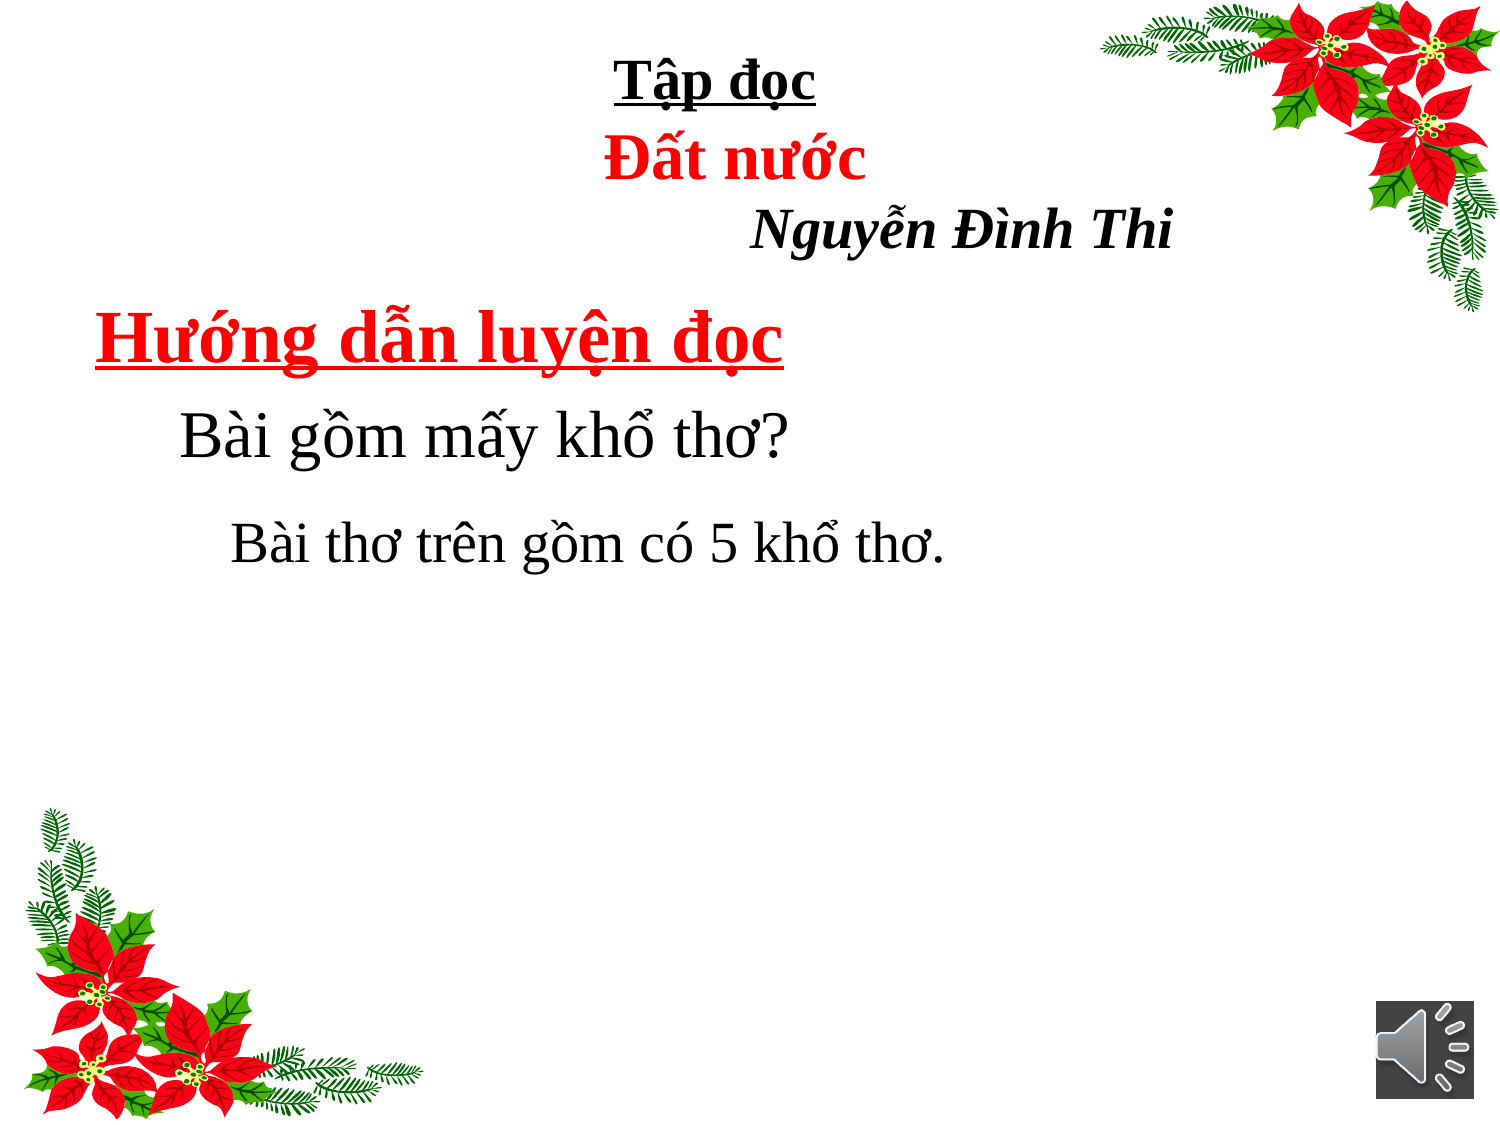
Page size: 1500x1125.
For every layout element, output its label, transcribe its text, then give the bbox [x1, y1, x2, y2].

picture [67, 763, 381, 1125]
text_box Tập đọc [536, 33, 893, 119]
text_box Bài gồm mấy khổ thơ? [164, 385, 806, 478]
picture [1374, 999, 1476, 1101]
text_box Nguyễn Đình Thi [735, 182, 1138, 267]
text_box Bài thơ trên gồm có 5 khổ thơ. [215, 496, 1214, 582]
text_box Hướng dẫn luyện đọc [80, 279, 894, 385]
text_box Đất nước [557, 105, 914, 200]
picture [1143, 0, 1457, 357]
